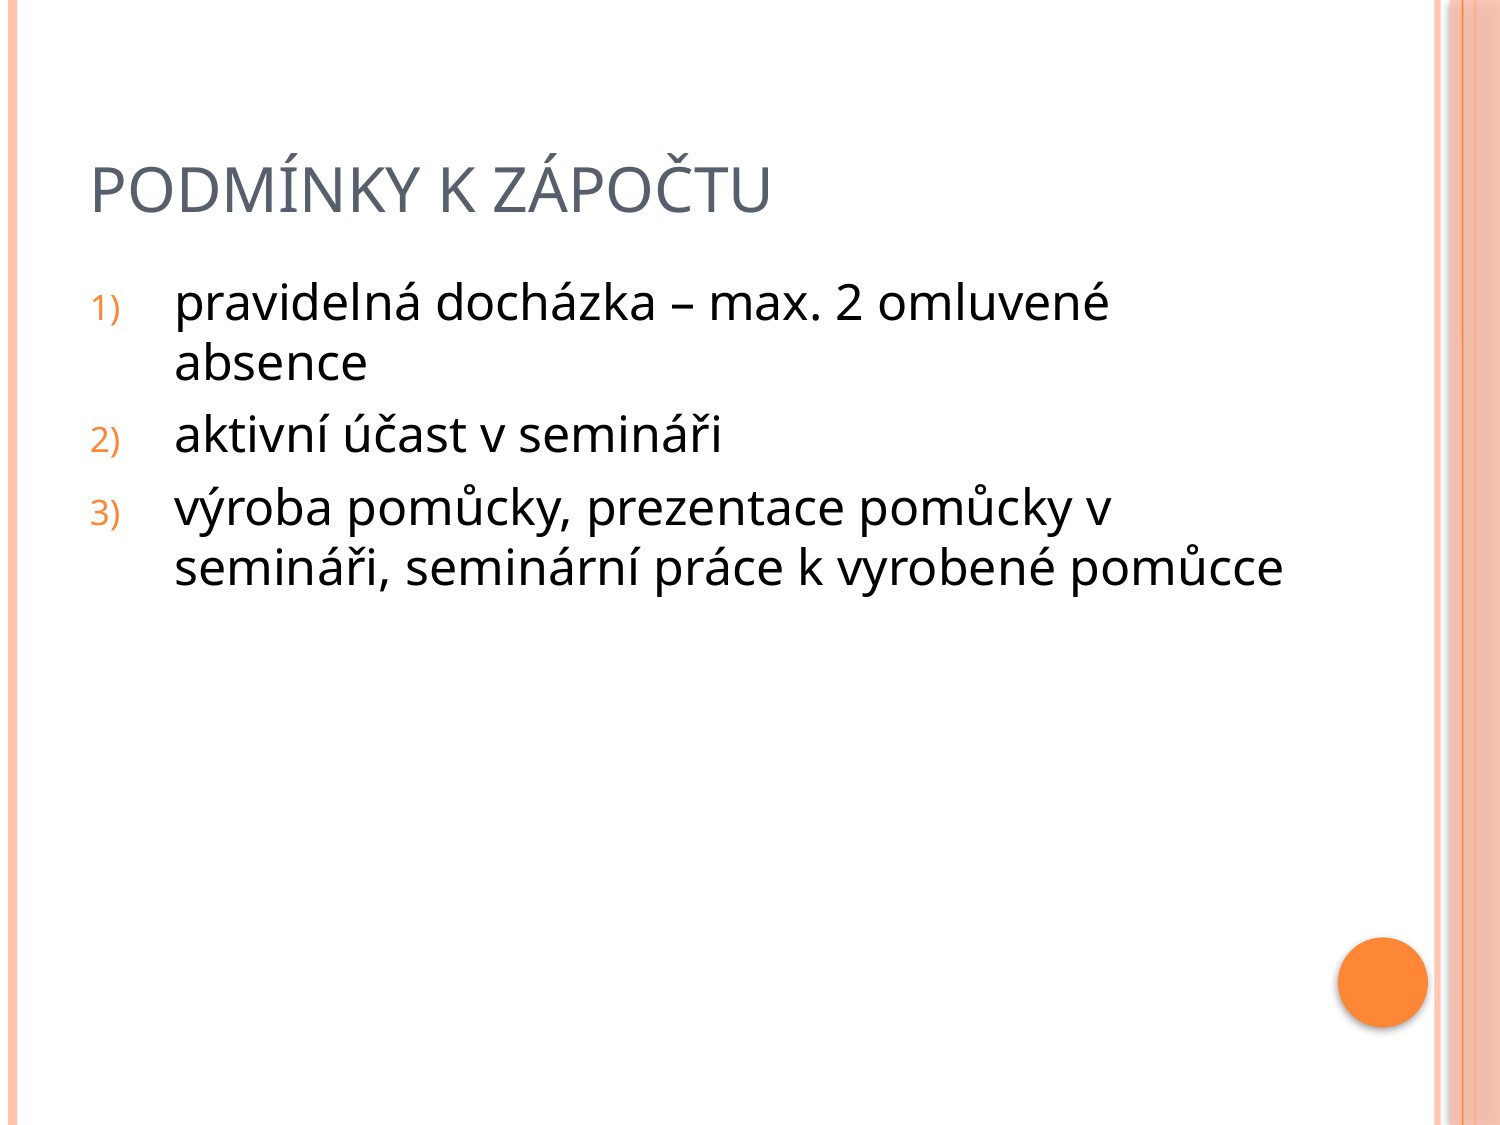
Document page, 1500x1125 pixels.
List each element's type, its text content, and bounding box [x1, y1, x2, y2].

list pravidelná docházka – max. 2 omluvené absence aktivní účast v semináři výroba pomůcky, prezentace pomůcky v semináři, seminární práce k vyrobené pomůcce [75, 262, 1300, 1062]
title Podmínky k zápočtu [75, 45, 1300, 233]
